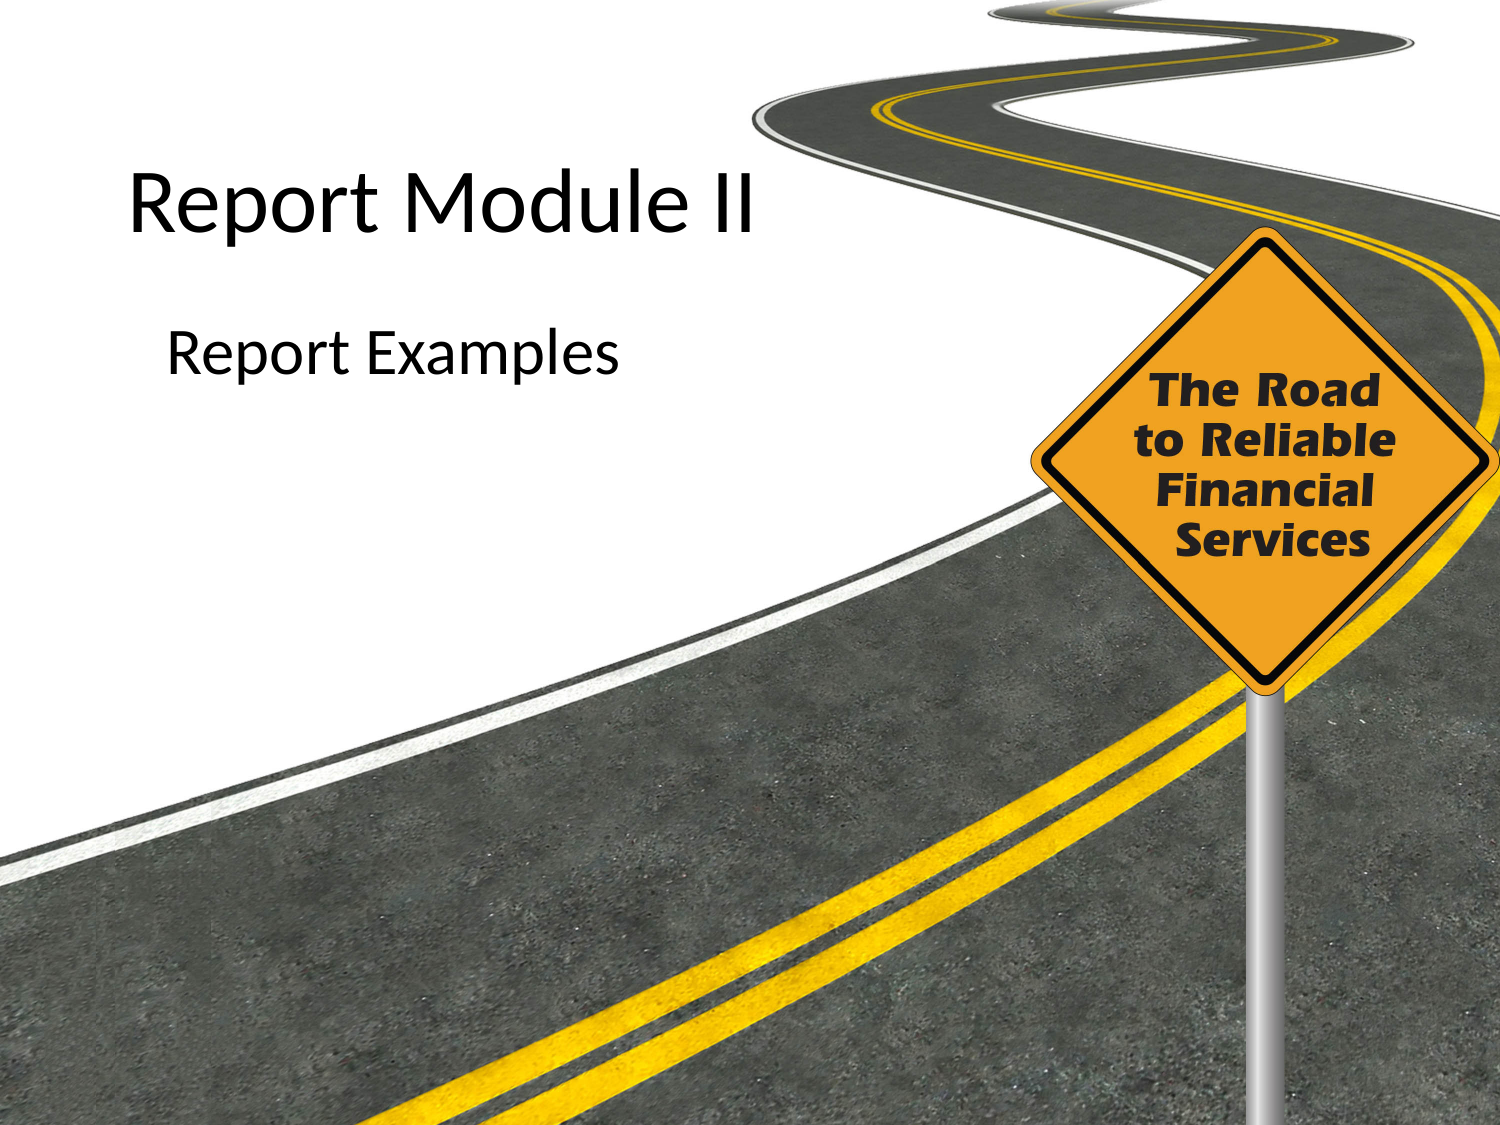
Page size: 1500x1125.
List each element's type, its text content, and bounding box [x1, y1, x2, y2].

picture [0, 0, 1500, 1125]
title Report Module II [112, 75, 1388, 317]
subtitle Report Examples [112, 299, 675, 575]
